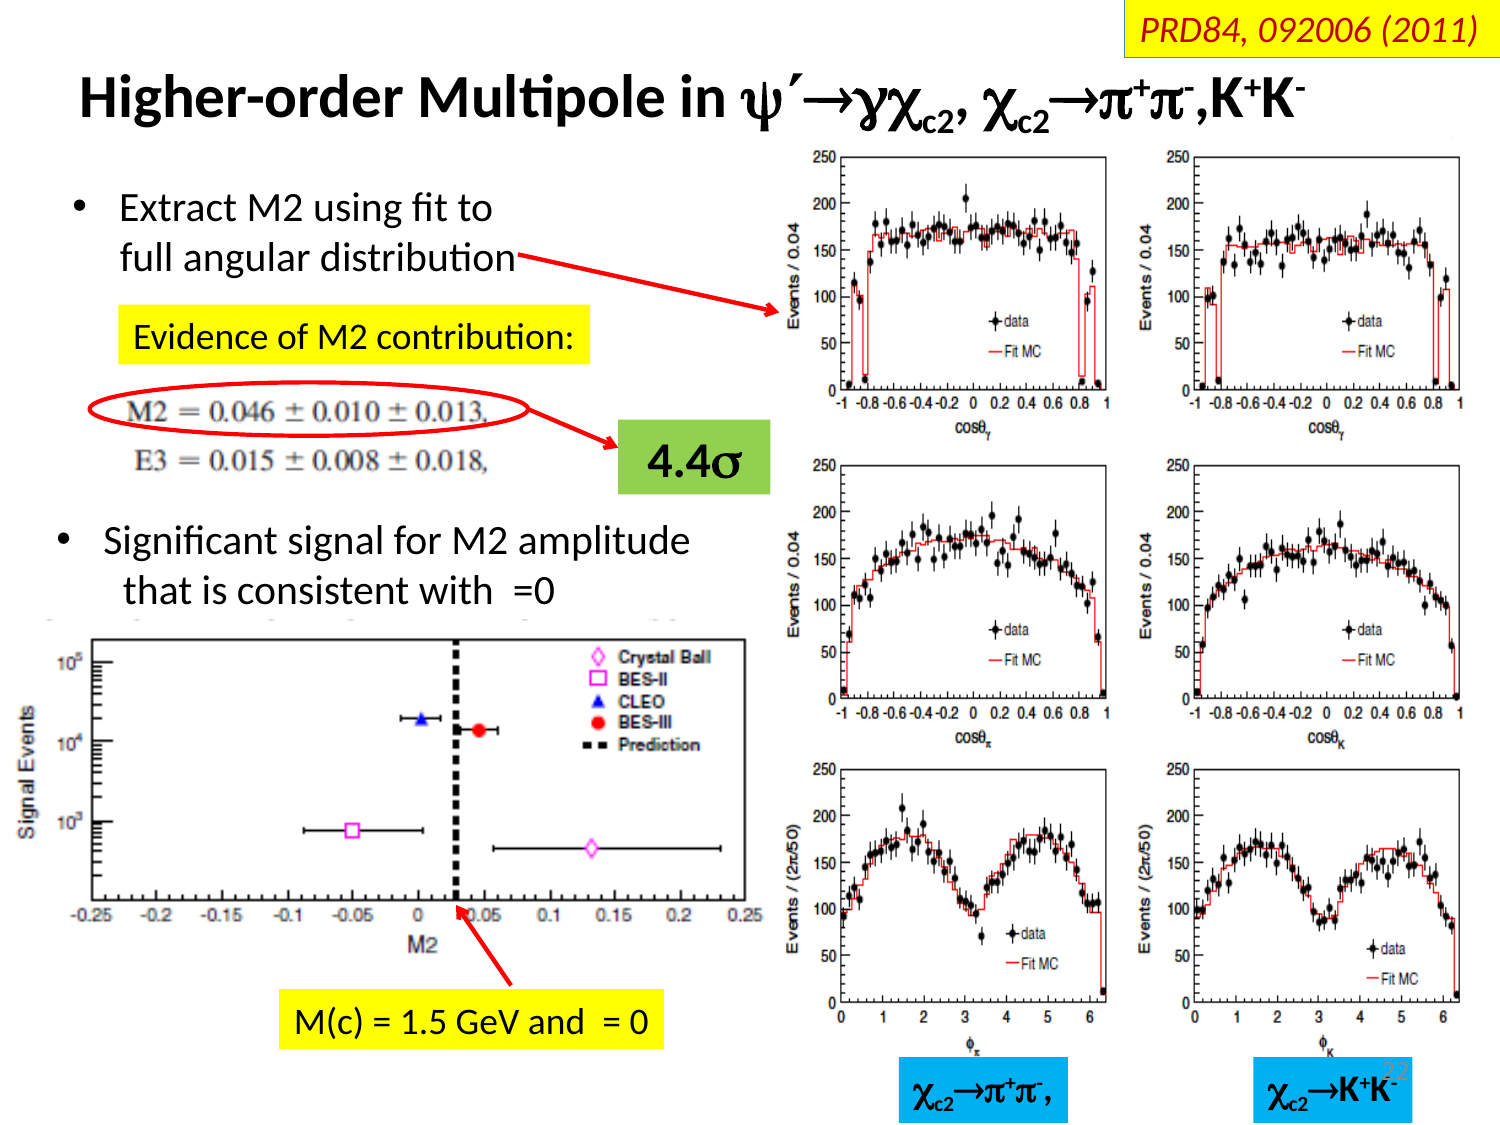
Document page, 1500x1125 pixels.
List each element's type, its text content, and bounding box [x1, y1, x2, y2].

text_box c2+-, [898, 1079, 1068, 1123]
slide_number 22 [1074, 1079, 1425, 1103]
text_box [527, 408, 619, 448]
text_box c2K+K- [1253, 1103, 1413, 1123]
text_box Evidence of M2 contribution: [118, 304, 591, 365]
text_box Extract M2 using fit to full angular distribution [57, 172, 532, 288]
text_box PRD84, 092006 (2011) [1124, 0, 1500, 58]
text_box [87, 395, 110, 423]
title Higher-order Multipole in c2, c2+-,K+K- [17, 38, 1368, 158]
picture [778, 136, 1471, 1070]
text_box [517, 254, 780, 313]
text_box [455, 904, 512, 986]
text_box [507, 395, 530, 423]
text_box 4.4 [618, 419, 771, 495]
picture [115, 379, 503, 487]
picture [9, 619, 773, 967]
